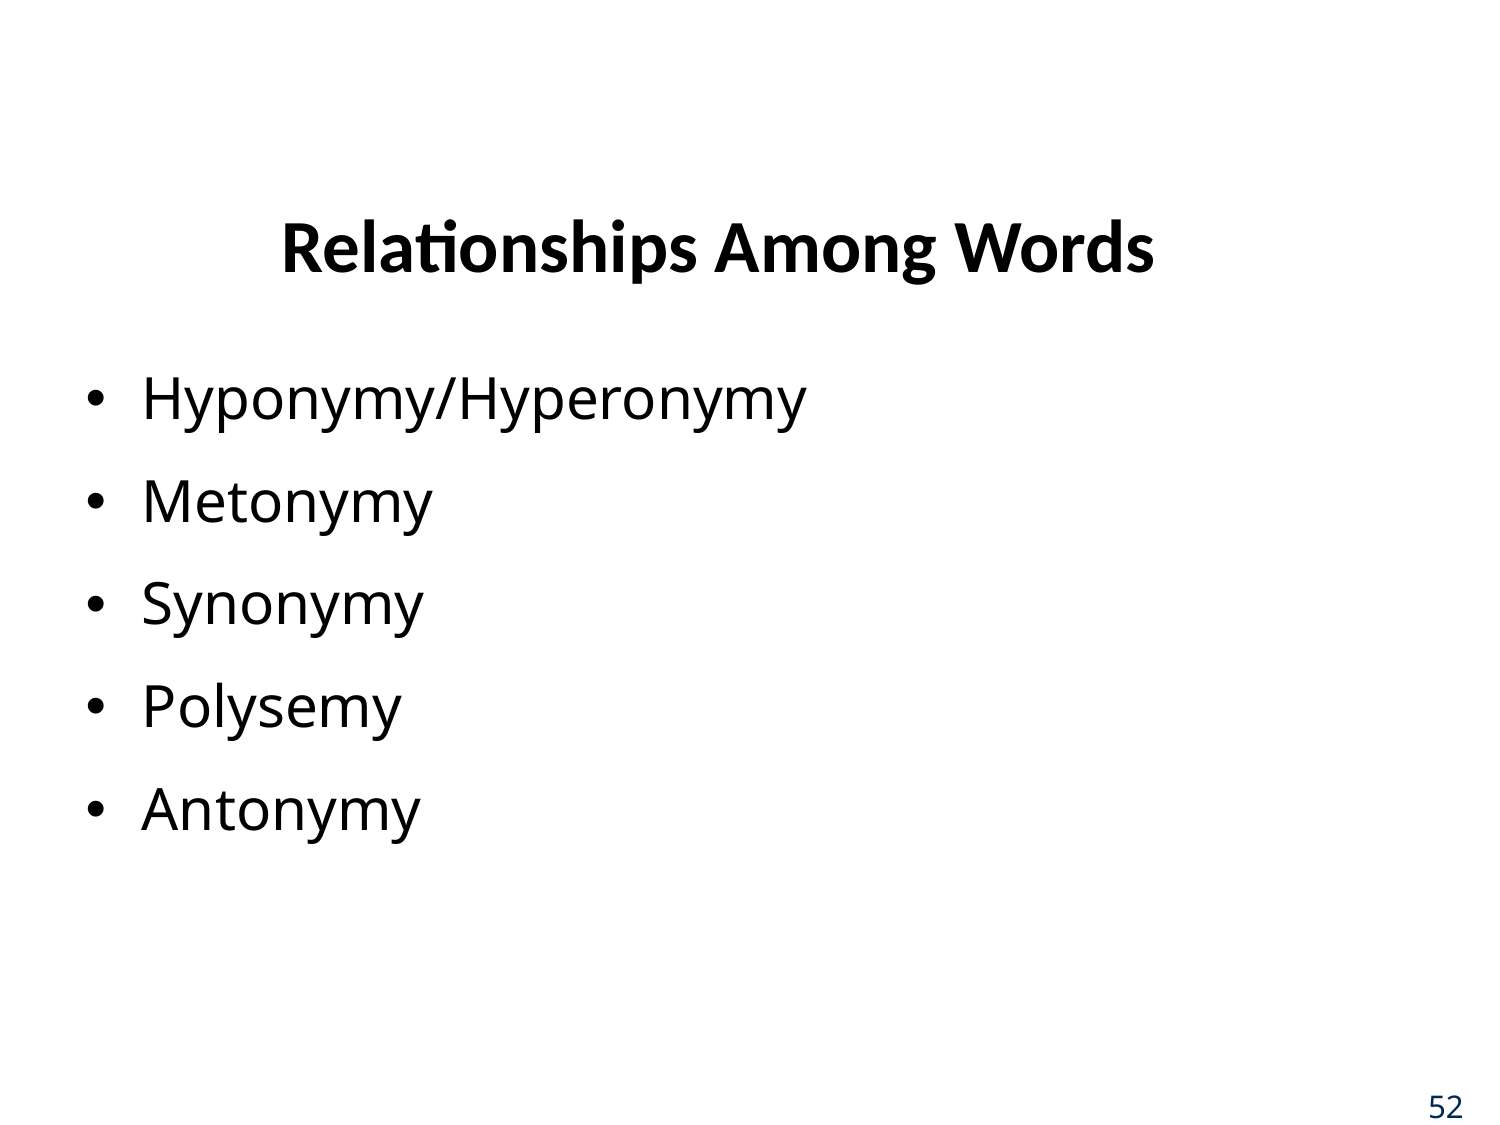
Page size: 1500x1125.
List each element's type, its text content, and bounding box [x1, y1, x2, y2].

title Relationships Among Words [0, 149, 1438, 346]
text_box Hyponymy/Hyperonymy Metonymy Synonymy Polysemy Antonymy [75, 362, 1475, 942]
text_box 52 [1438, 1081, 1454, 1119]
